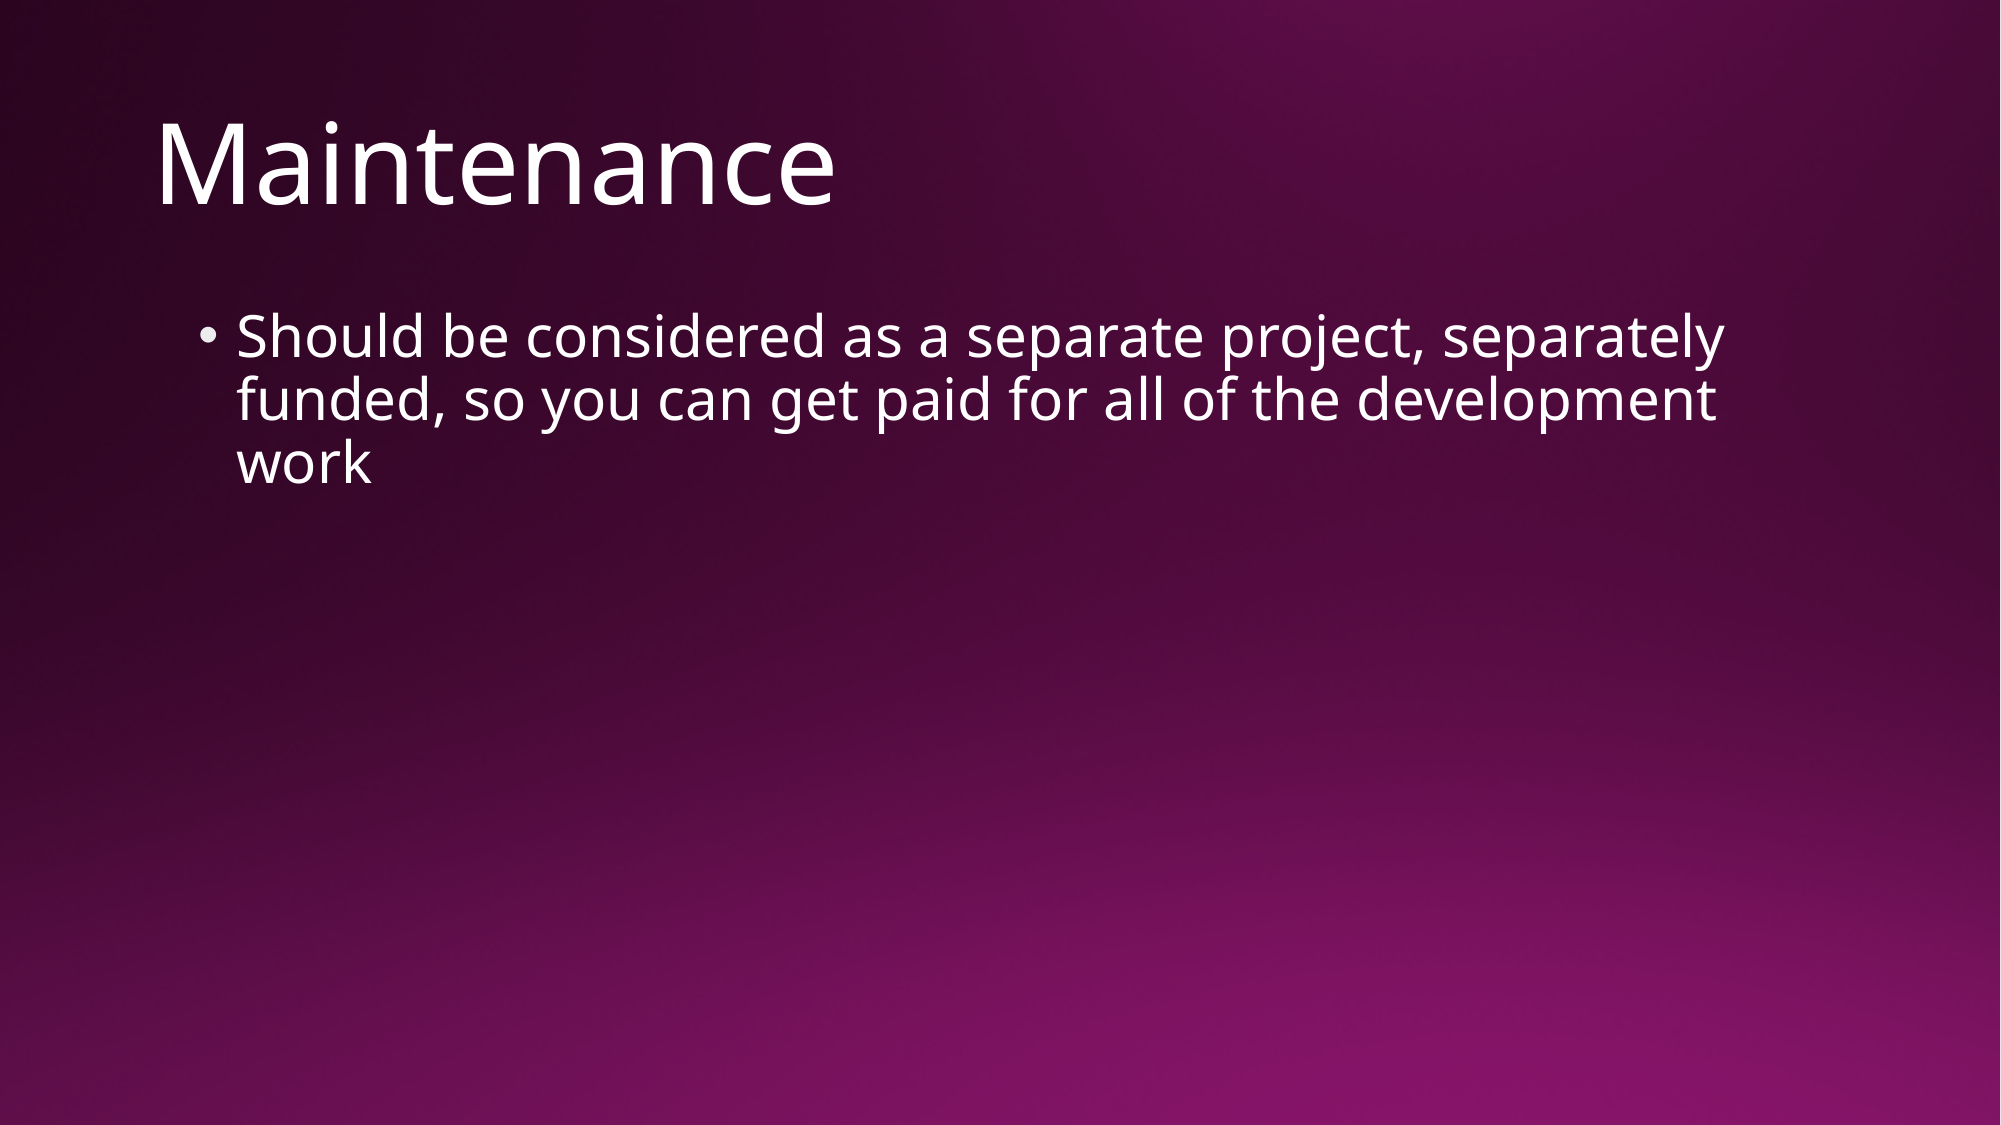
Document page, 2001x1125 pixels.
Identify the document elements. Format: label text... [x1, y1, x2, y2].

picture [0, 0, 2001, 1125]
title Maintenance [137, 59, 1863, 278]
list Should be considered as a separate project, separately funded, so you can get paid for all of the development work [183, 299, 1863, 1014]
